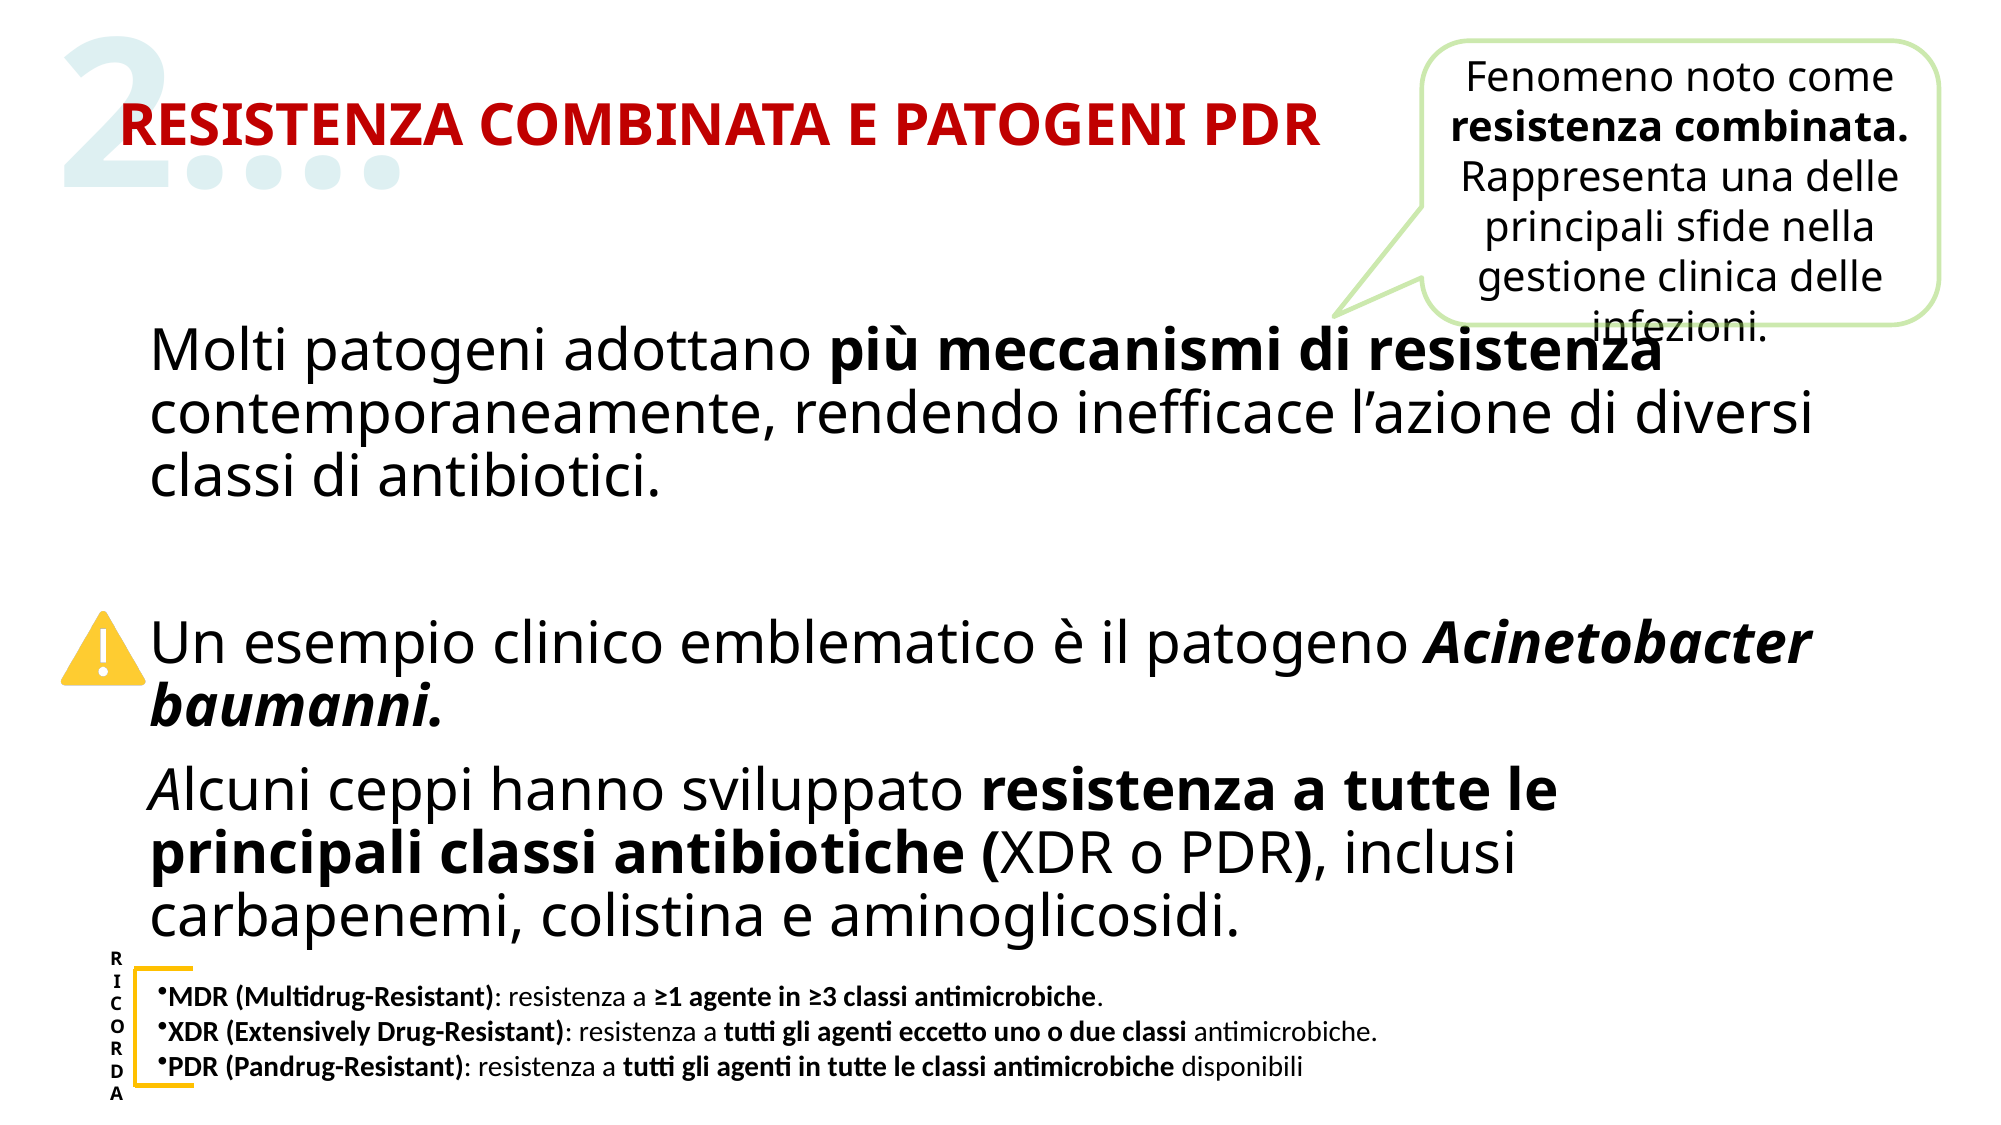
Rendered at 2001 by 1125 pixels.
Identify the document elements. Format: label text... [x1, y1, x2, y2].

text_box MDR (Multidrug-Resistant): resistenza a ≥1 agente in ≥3 classi antimicrobiche. XDR (Extensively Drug-Resistant): resistenza a tutti gli agenti eccetto uno o due classi antimicrobiche. PDR (Pandrug-Resistant): resistenza a tutti gli agenti in tutte le classi antimicrobiche disponibili [195, 969, 1394, 1090]
list Molti patogeni adottano più meccanismi di resistenza contemporaneamente, rendendo inefficace l’azione di diversi classi di antibiotici. Un esempio clinico emblematico è il patogeno Acinetobacter baumanni. Alcuni ceppi hanno sviluppato resistenza a tutte le principali classi antibiotiche (XDR o PDR), inclusi carbapenemi, colistina e aminoglicosidi. [134, 312, 1860, 1027]
title RESISTENZA COMBINATA E PATOGENI PDR [103, 17, 1829, 236]
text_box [133, 968, 195, 1088]
text_box Fenomeno noto come resistenza combinata. Rappresenta una delle principali sfide nella gestione clinica delle infezioni. [1403, 42, 1957, 358]
text_box [1329, 36, 1944, 330]
text_box 2.... [41, 0, 455, 237]
text_box RICORDA [106, 939, 125, 1112]
picture [56, 600, 151, 695]
